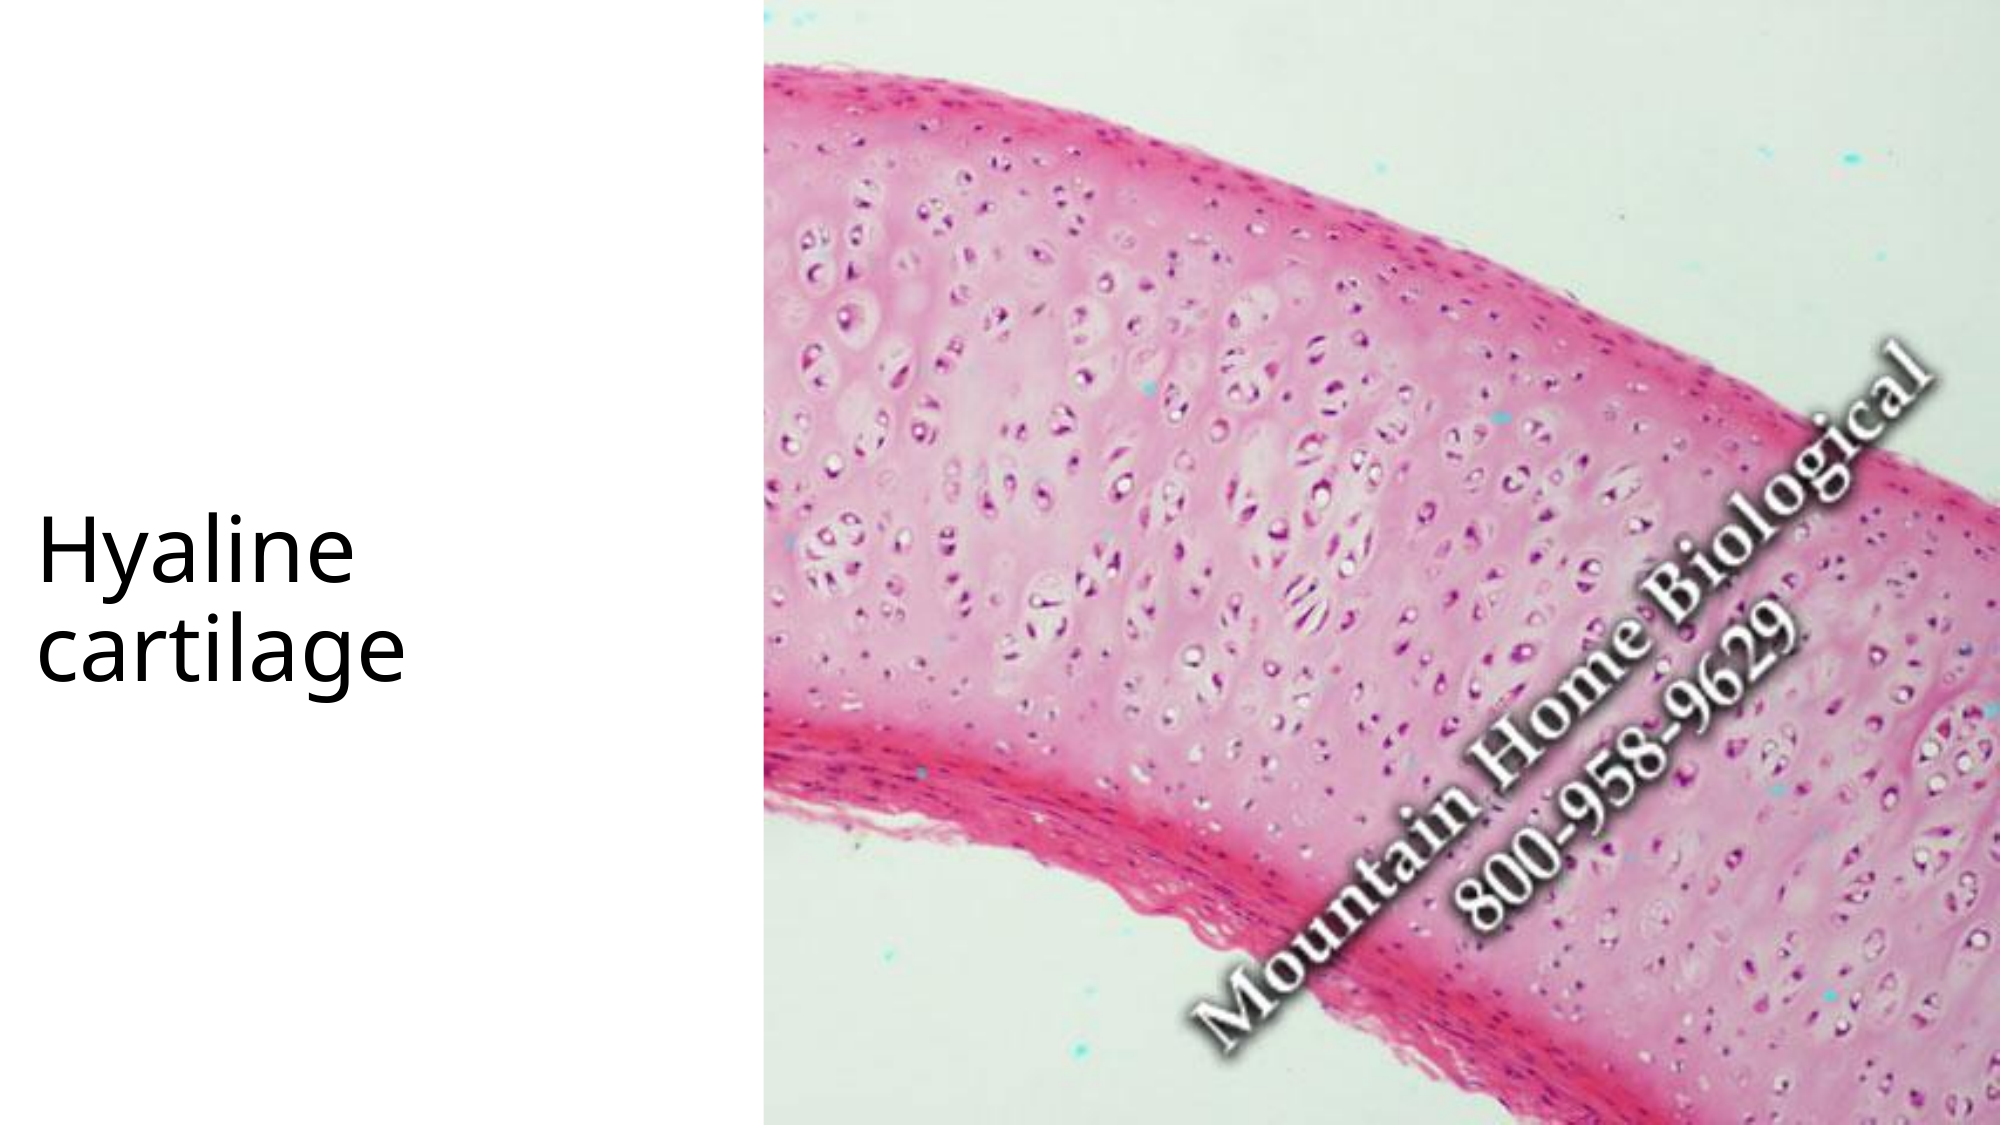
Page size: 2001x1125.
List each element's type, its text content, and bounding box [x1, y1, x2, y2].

title Hyaline cartilage [20, 104, 661, 709]
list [763, 0, 2000, 1125]
